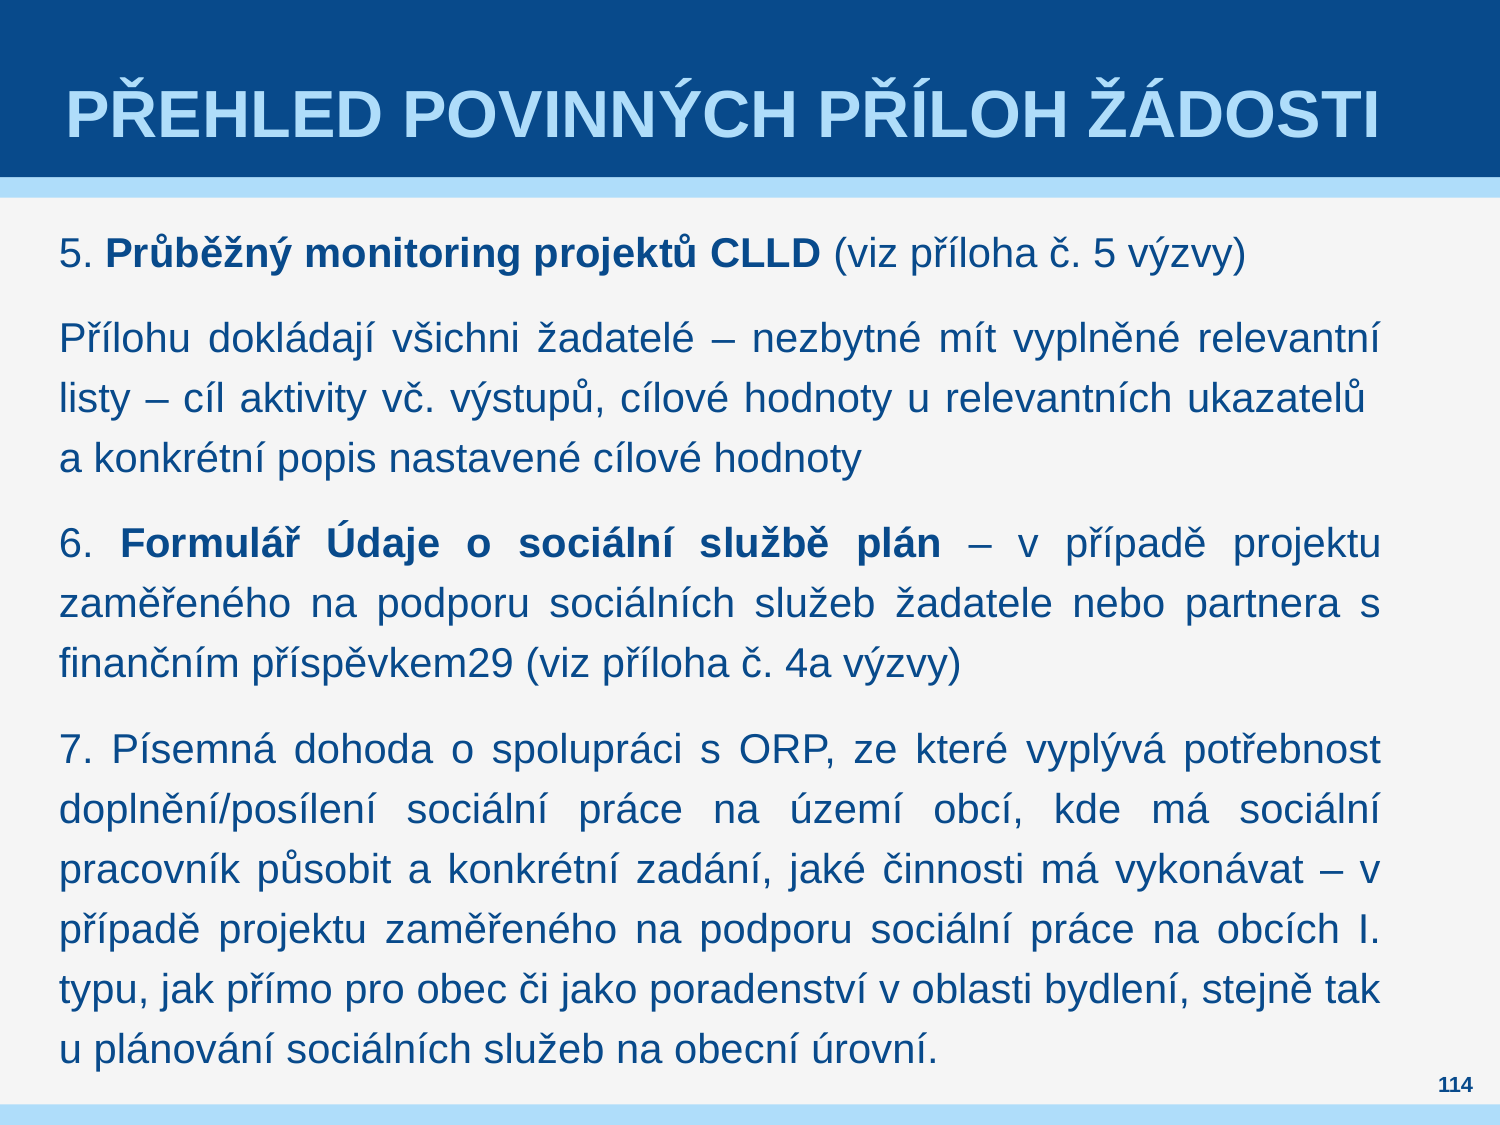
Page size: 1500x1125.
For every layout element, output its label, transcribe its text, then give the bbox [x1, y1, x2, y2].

slide_number 114 [1417, 1068, 1495, 1099]
list 5. Průběžný monitoring projektů CLLD (viz příloha č. 5 výzvy) Přílohu dokládají všichni žadatelé – nezbytné mít vyplněné relevantní listy – cíl aktivity vč. výstupů, cílové hodnoty u relevantních ukazatelů a konkrétní popis nastavené cílové hodnoty 6. Formulář Údaje o sociální službě plán – v případě projektu zaměřeného na podporu sociálních služeb žadatele nebo partnera s finančním příspěvkem29 (viz příloha č. 4a výzvy) 7. Písemná dohoda o spolupráci s ORP, ze které vyplývá potřebnost doplnění/posílení sociální práce na území obcí, kde má sociální pracovník působit a konkrétní zadání, jaké činnosti má vykonávat – v případě projektu zaměřeného na podporu sociální práce na obcích I. typu, jak přímo pro obec či jako poradenství v oblasti bydlení, stejně tak u plánování sociálních služeb na obecní úrovní. [59, 216, 1382, 1030]
title Přehled povinných příloh žádosti [59, 0, 1441, 178]
